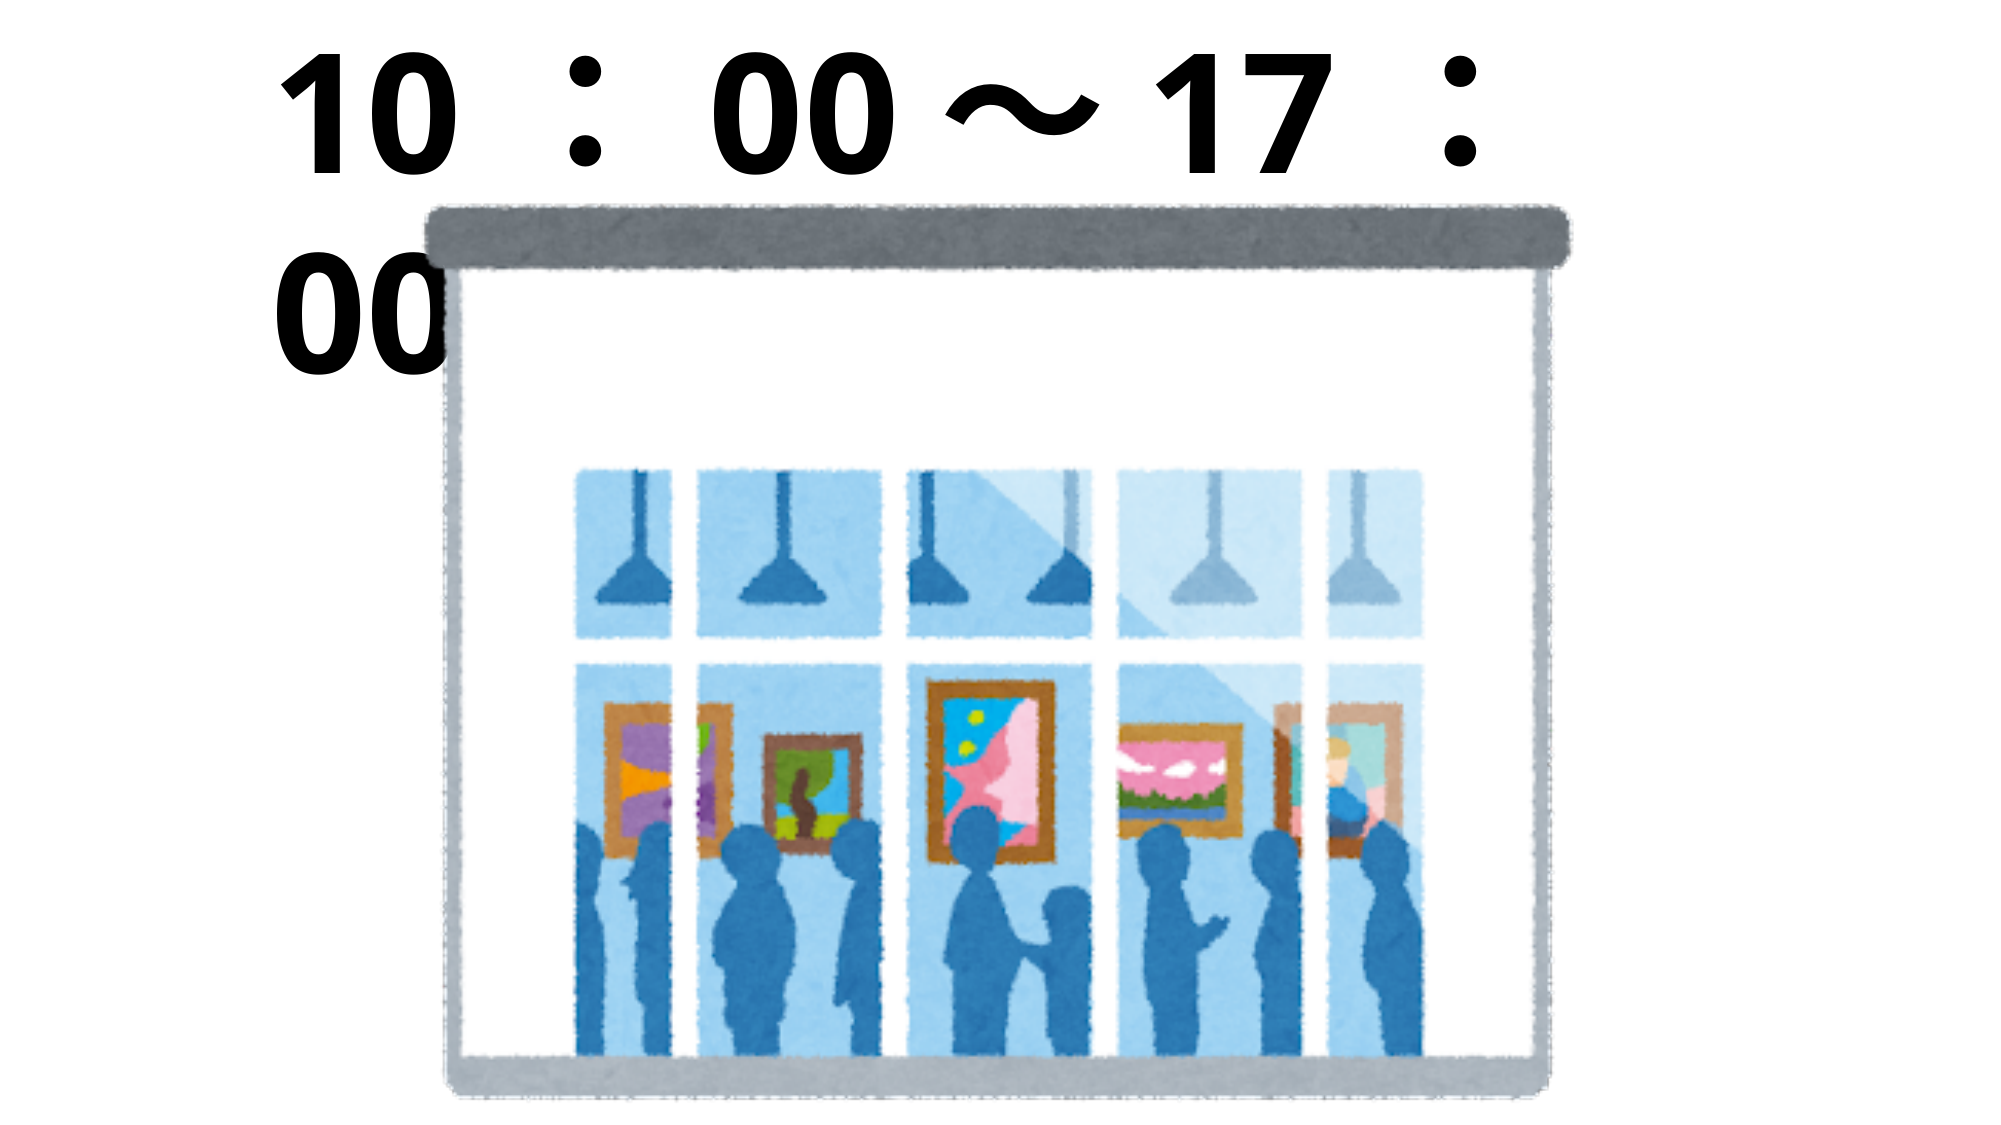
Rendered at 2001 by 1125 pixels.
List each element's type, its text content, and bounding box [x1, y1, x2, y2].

text_box 10：00～17：00 [256, 0, 1744, 415]
picture [382, 195, 1617, 1125]
